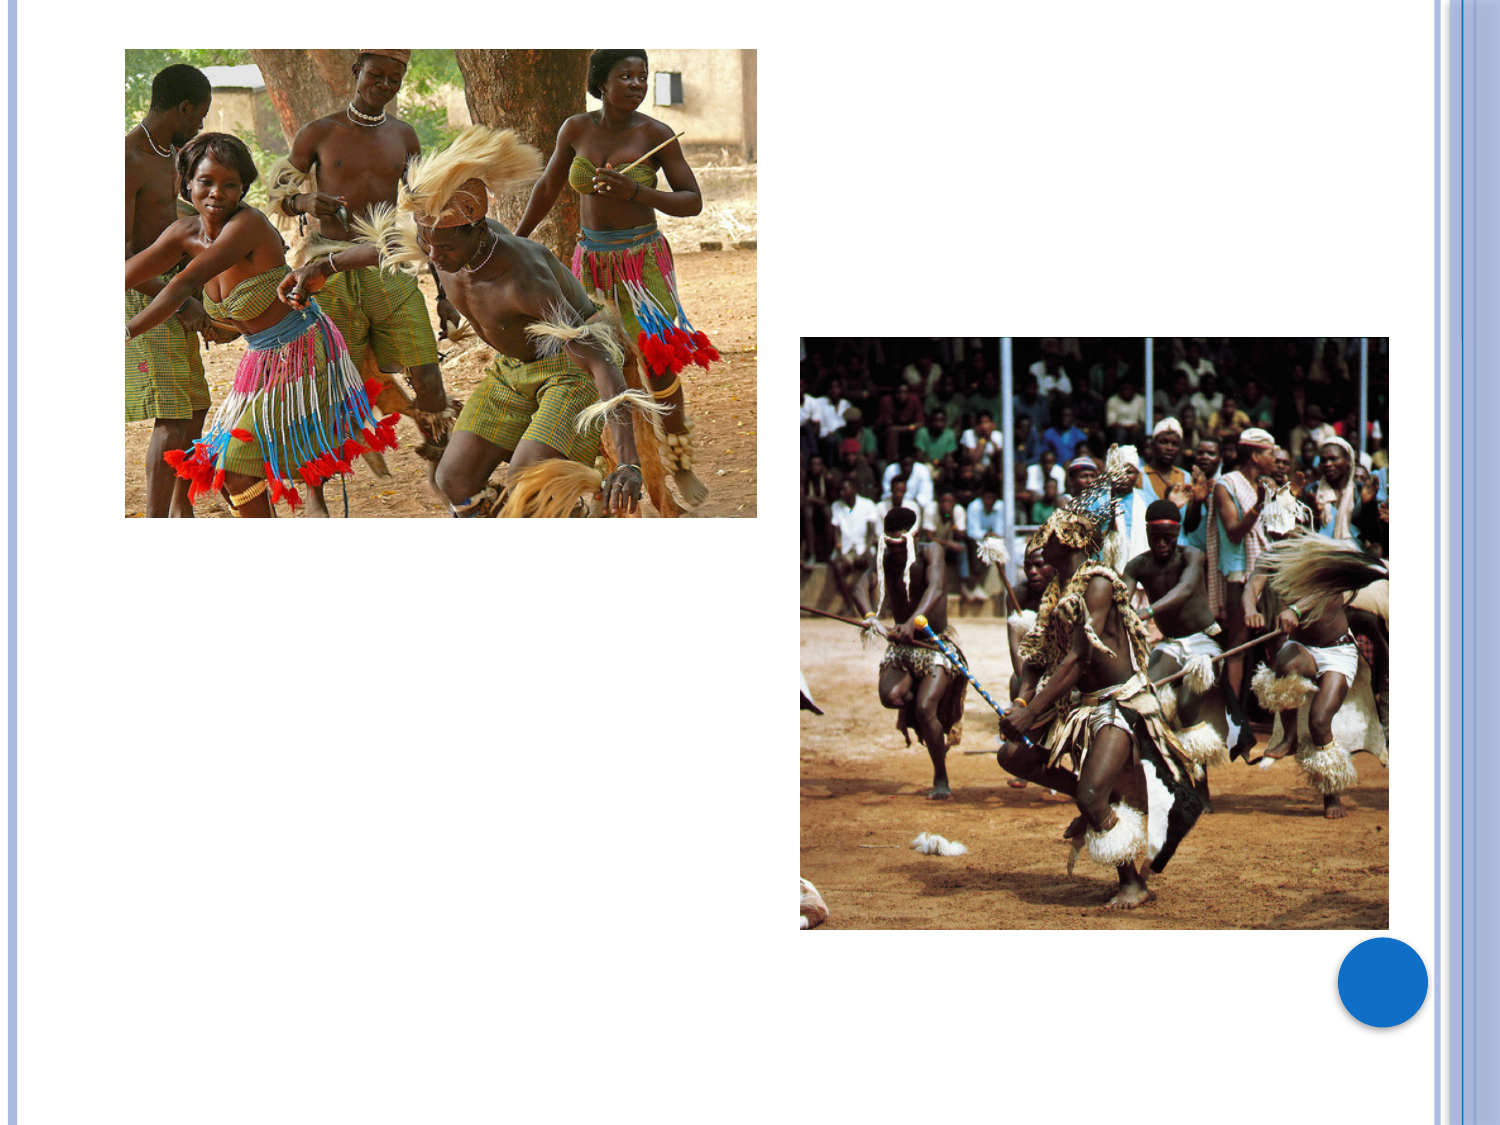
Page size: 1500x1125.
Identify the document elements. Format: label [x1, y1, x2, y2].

picture [124, 49, 757, 518]
picture [799, 336, 1390, 931]
